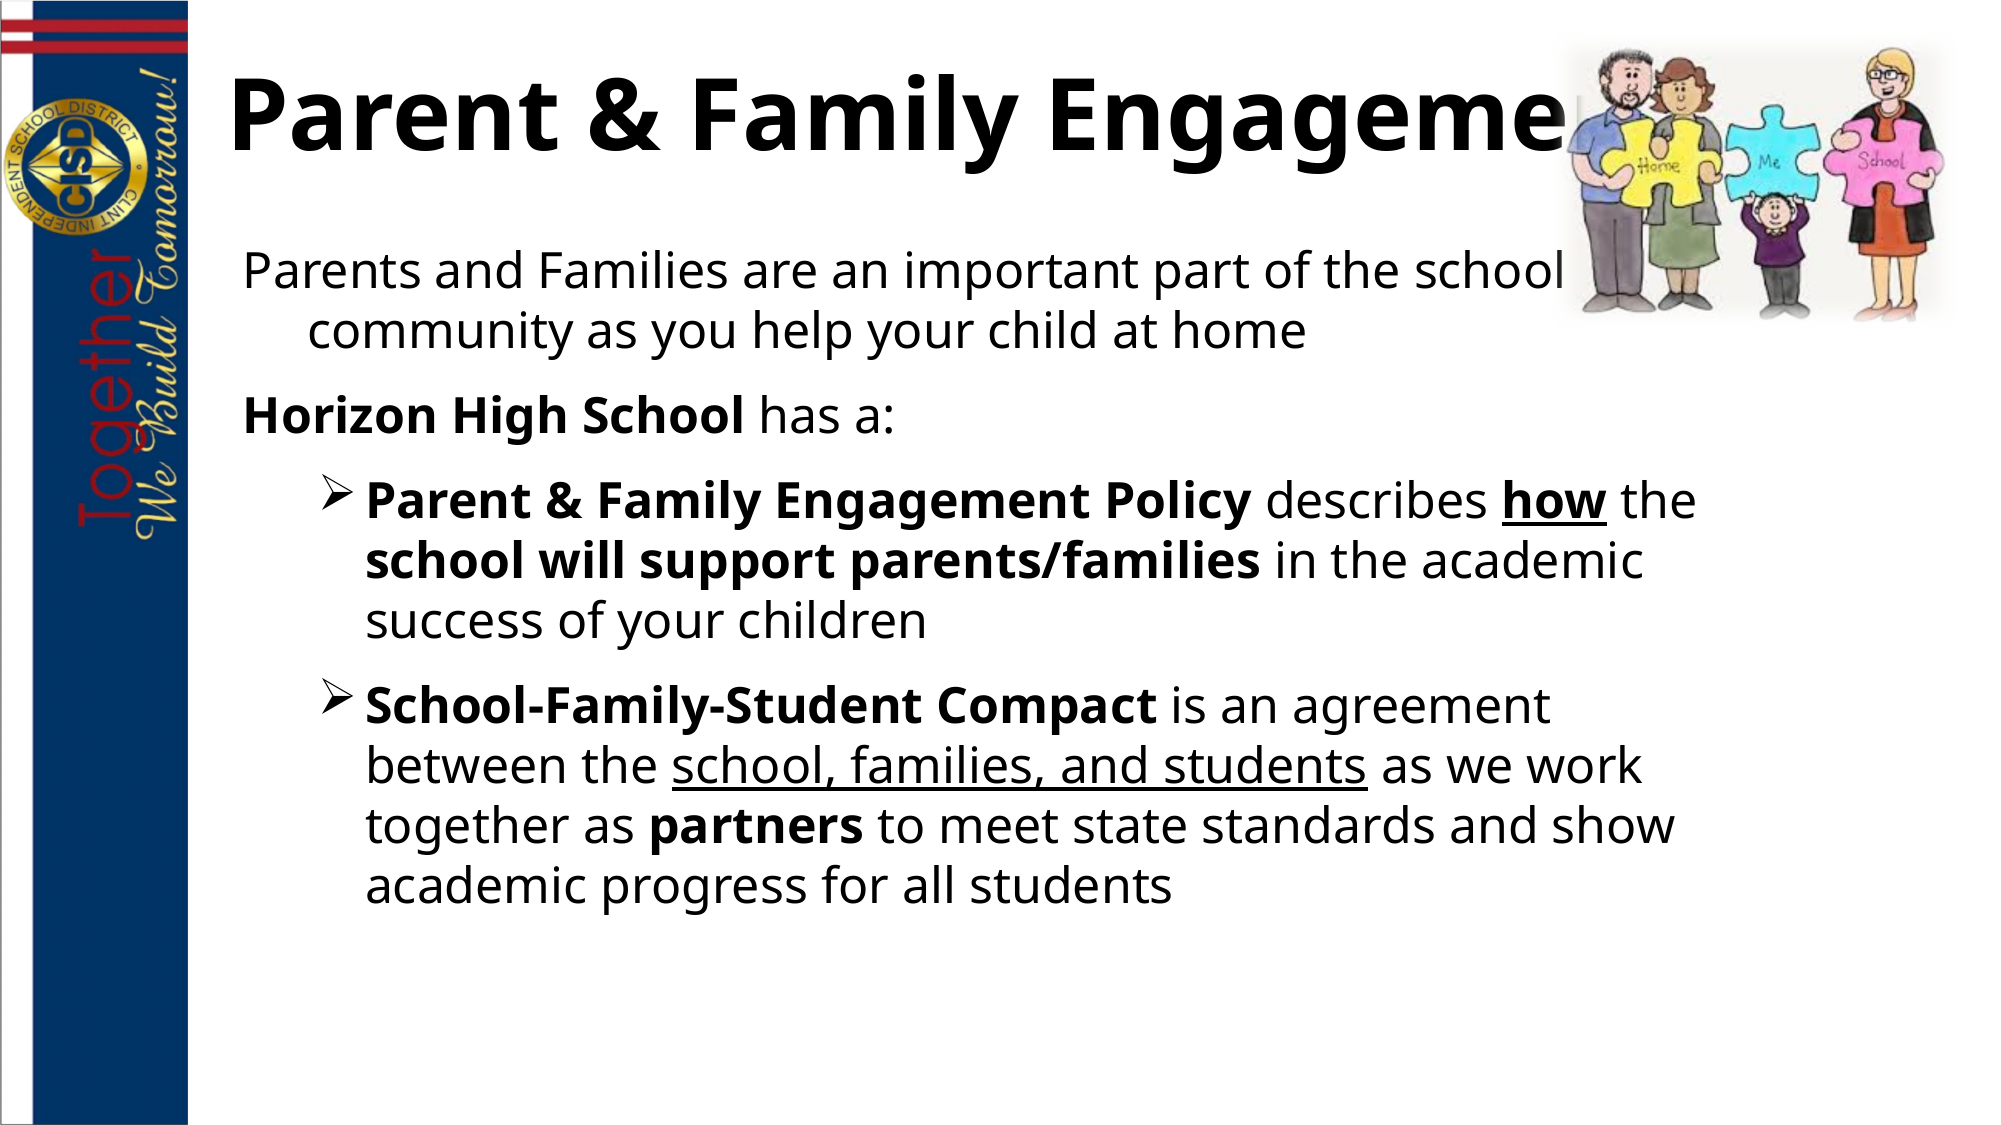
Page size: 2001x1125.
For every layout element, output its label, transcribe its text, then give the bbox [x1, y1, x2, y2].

text_box Parent & Family Engagement [211, 42, 1550, 178]
picture [1550, 30, 1959, 329]
picture [0, 1, 656, 1124]
text_box Parents and Families are an important part of the school community as you help your child at home Horizon High School has a: Parent & Family Engagement Policy describes how the school will support parents/families in the academic success of your children School-Family-Student Compact is an agreement between the school, families, and students as we work together as partners to meet state standards and show academic progress for all students [228, 230, 1772, 1056]
